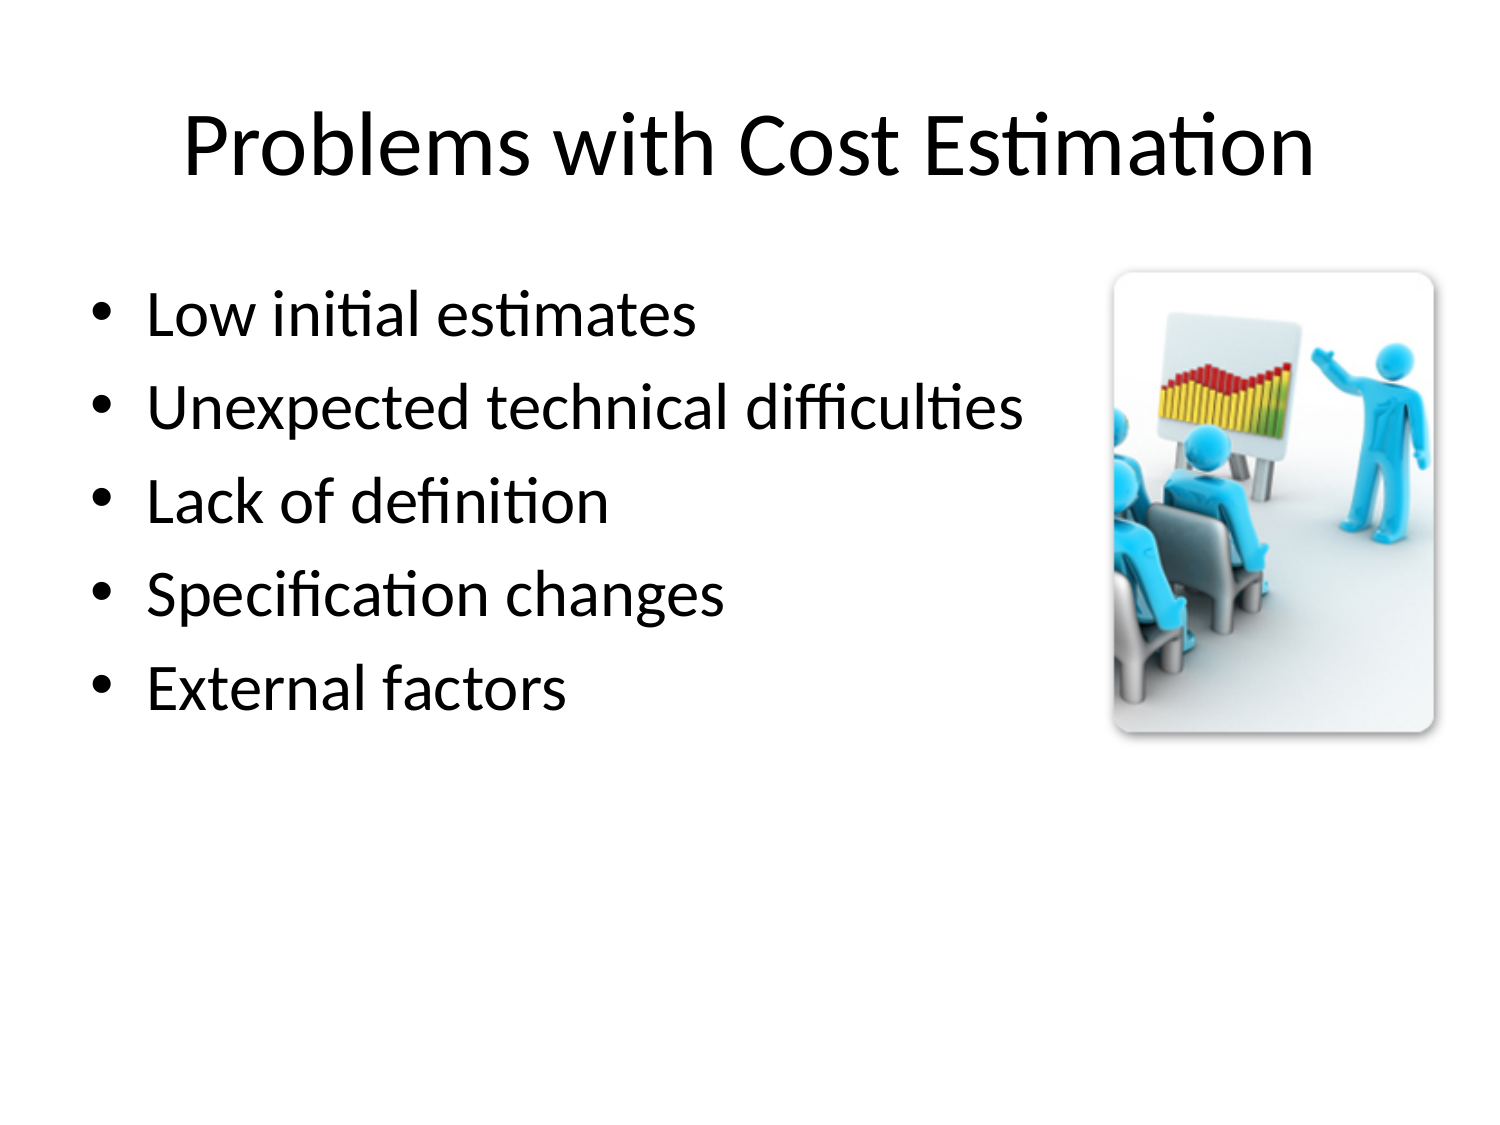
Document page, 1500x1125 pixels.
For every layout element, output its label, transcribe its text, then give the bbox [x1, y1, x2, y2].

title Problems with Cost Estimation [75, 45, 1425, 233]
picture [1099, 262, 1463, 767]
list Low initial estimates Unexpected technical difficulties Lack of definition Specification changes External factors [75, 262, 1425, 1005]
